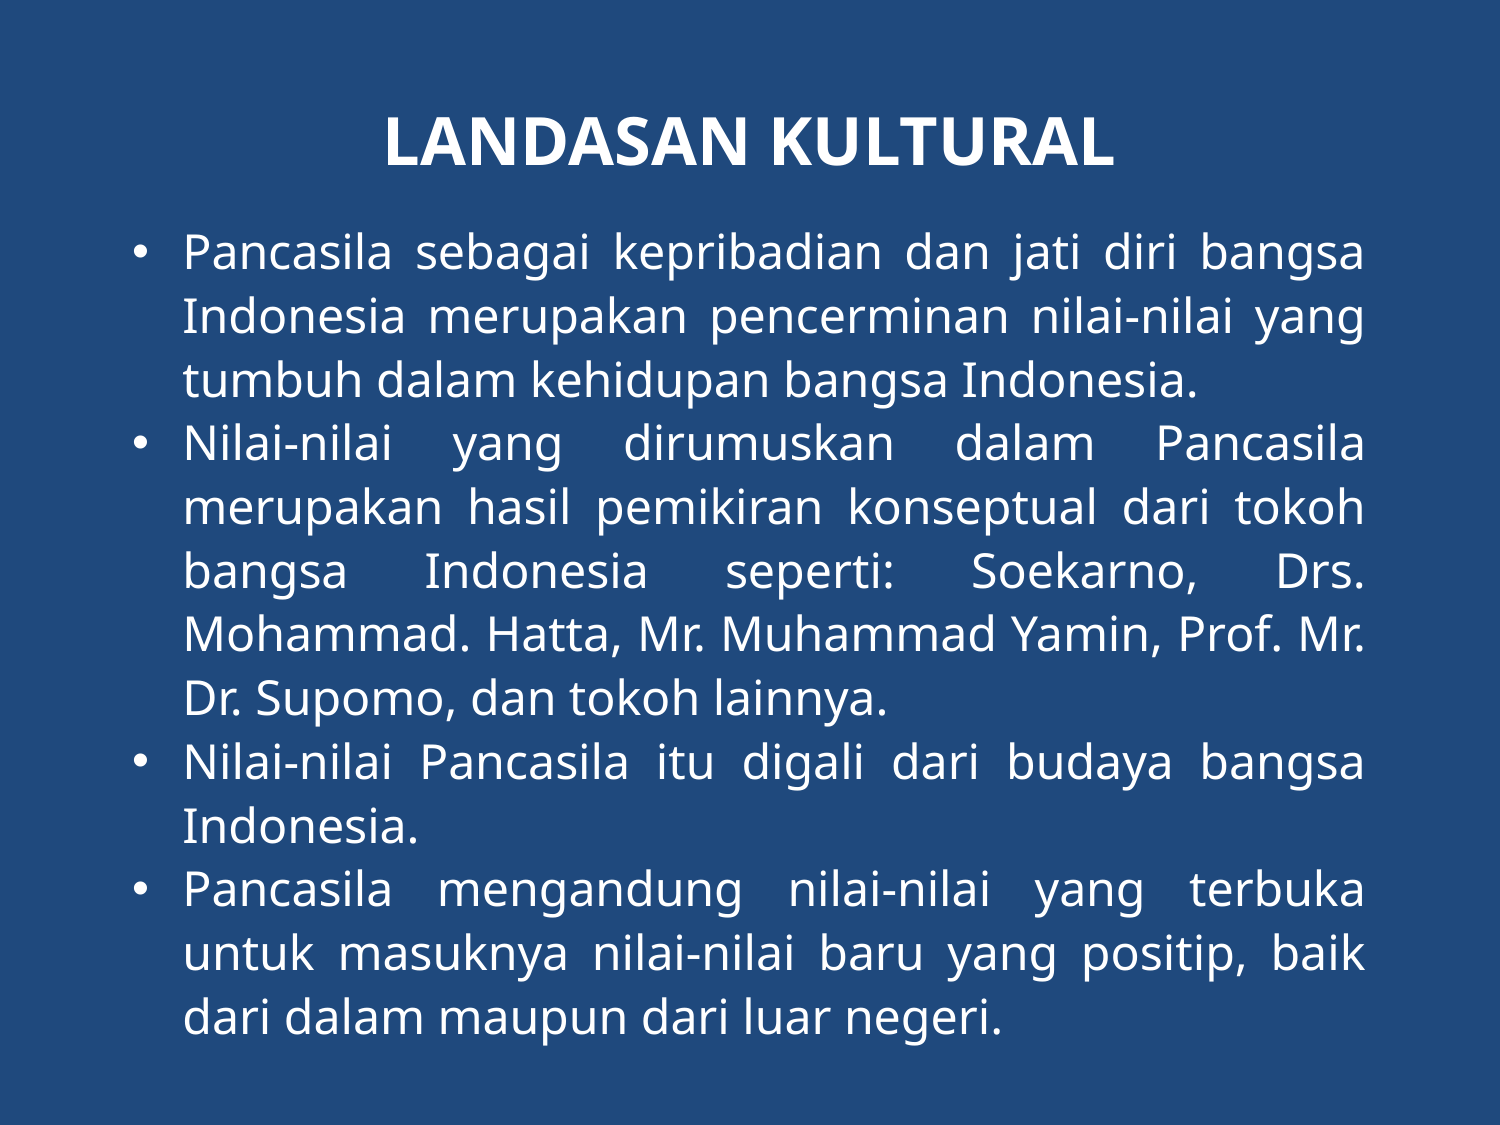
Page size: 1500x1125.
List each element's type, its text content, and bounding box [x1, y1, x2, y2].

list Pancasila sebagai kepribadian dan jati diri bangsa Indonesia merupakan pencerminan nilai-nilai yang tumbuh dalam kehidupan bangsa Indonesia. Nilai-nilai yang dirumuskan dalam Pancasila merupakan hasil pemikiran konseptual dari tokoh bangsa Indonesia seperti: Soekarno, Drs. Mohammad. Hatta, Mr. Muhammad Yamin, Prof. Mr. Dr. Supomo, dan tokoh lainnya. Nilai-nilai Pancasila itu digali dari budaya bangsa Indonesia. Pancasila mengandung nilai-nilai yang terbuka untuk masuknya nilai-nilai baru yang positip, baik dari dalam maupun dari luar negeri. [117, 208, 1383, 1067]
title LANDASAN KULTURAL [75, 45, 1425, 233]
